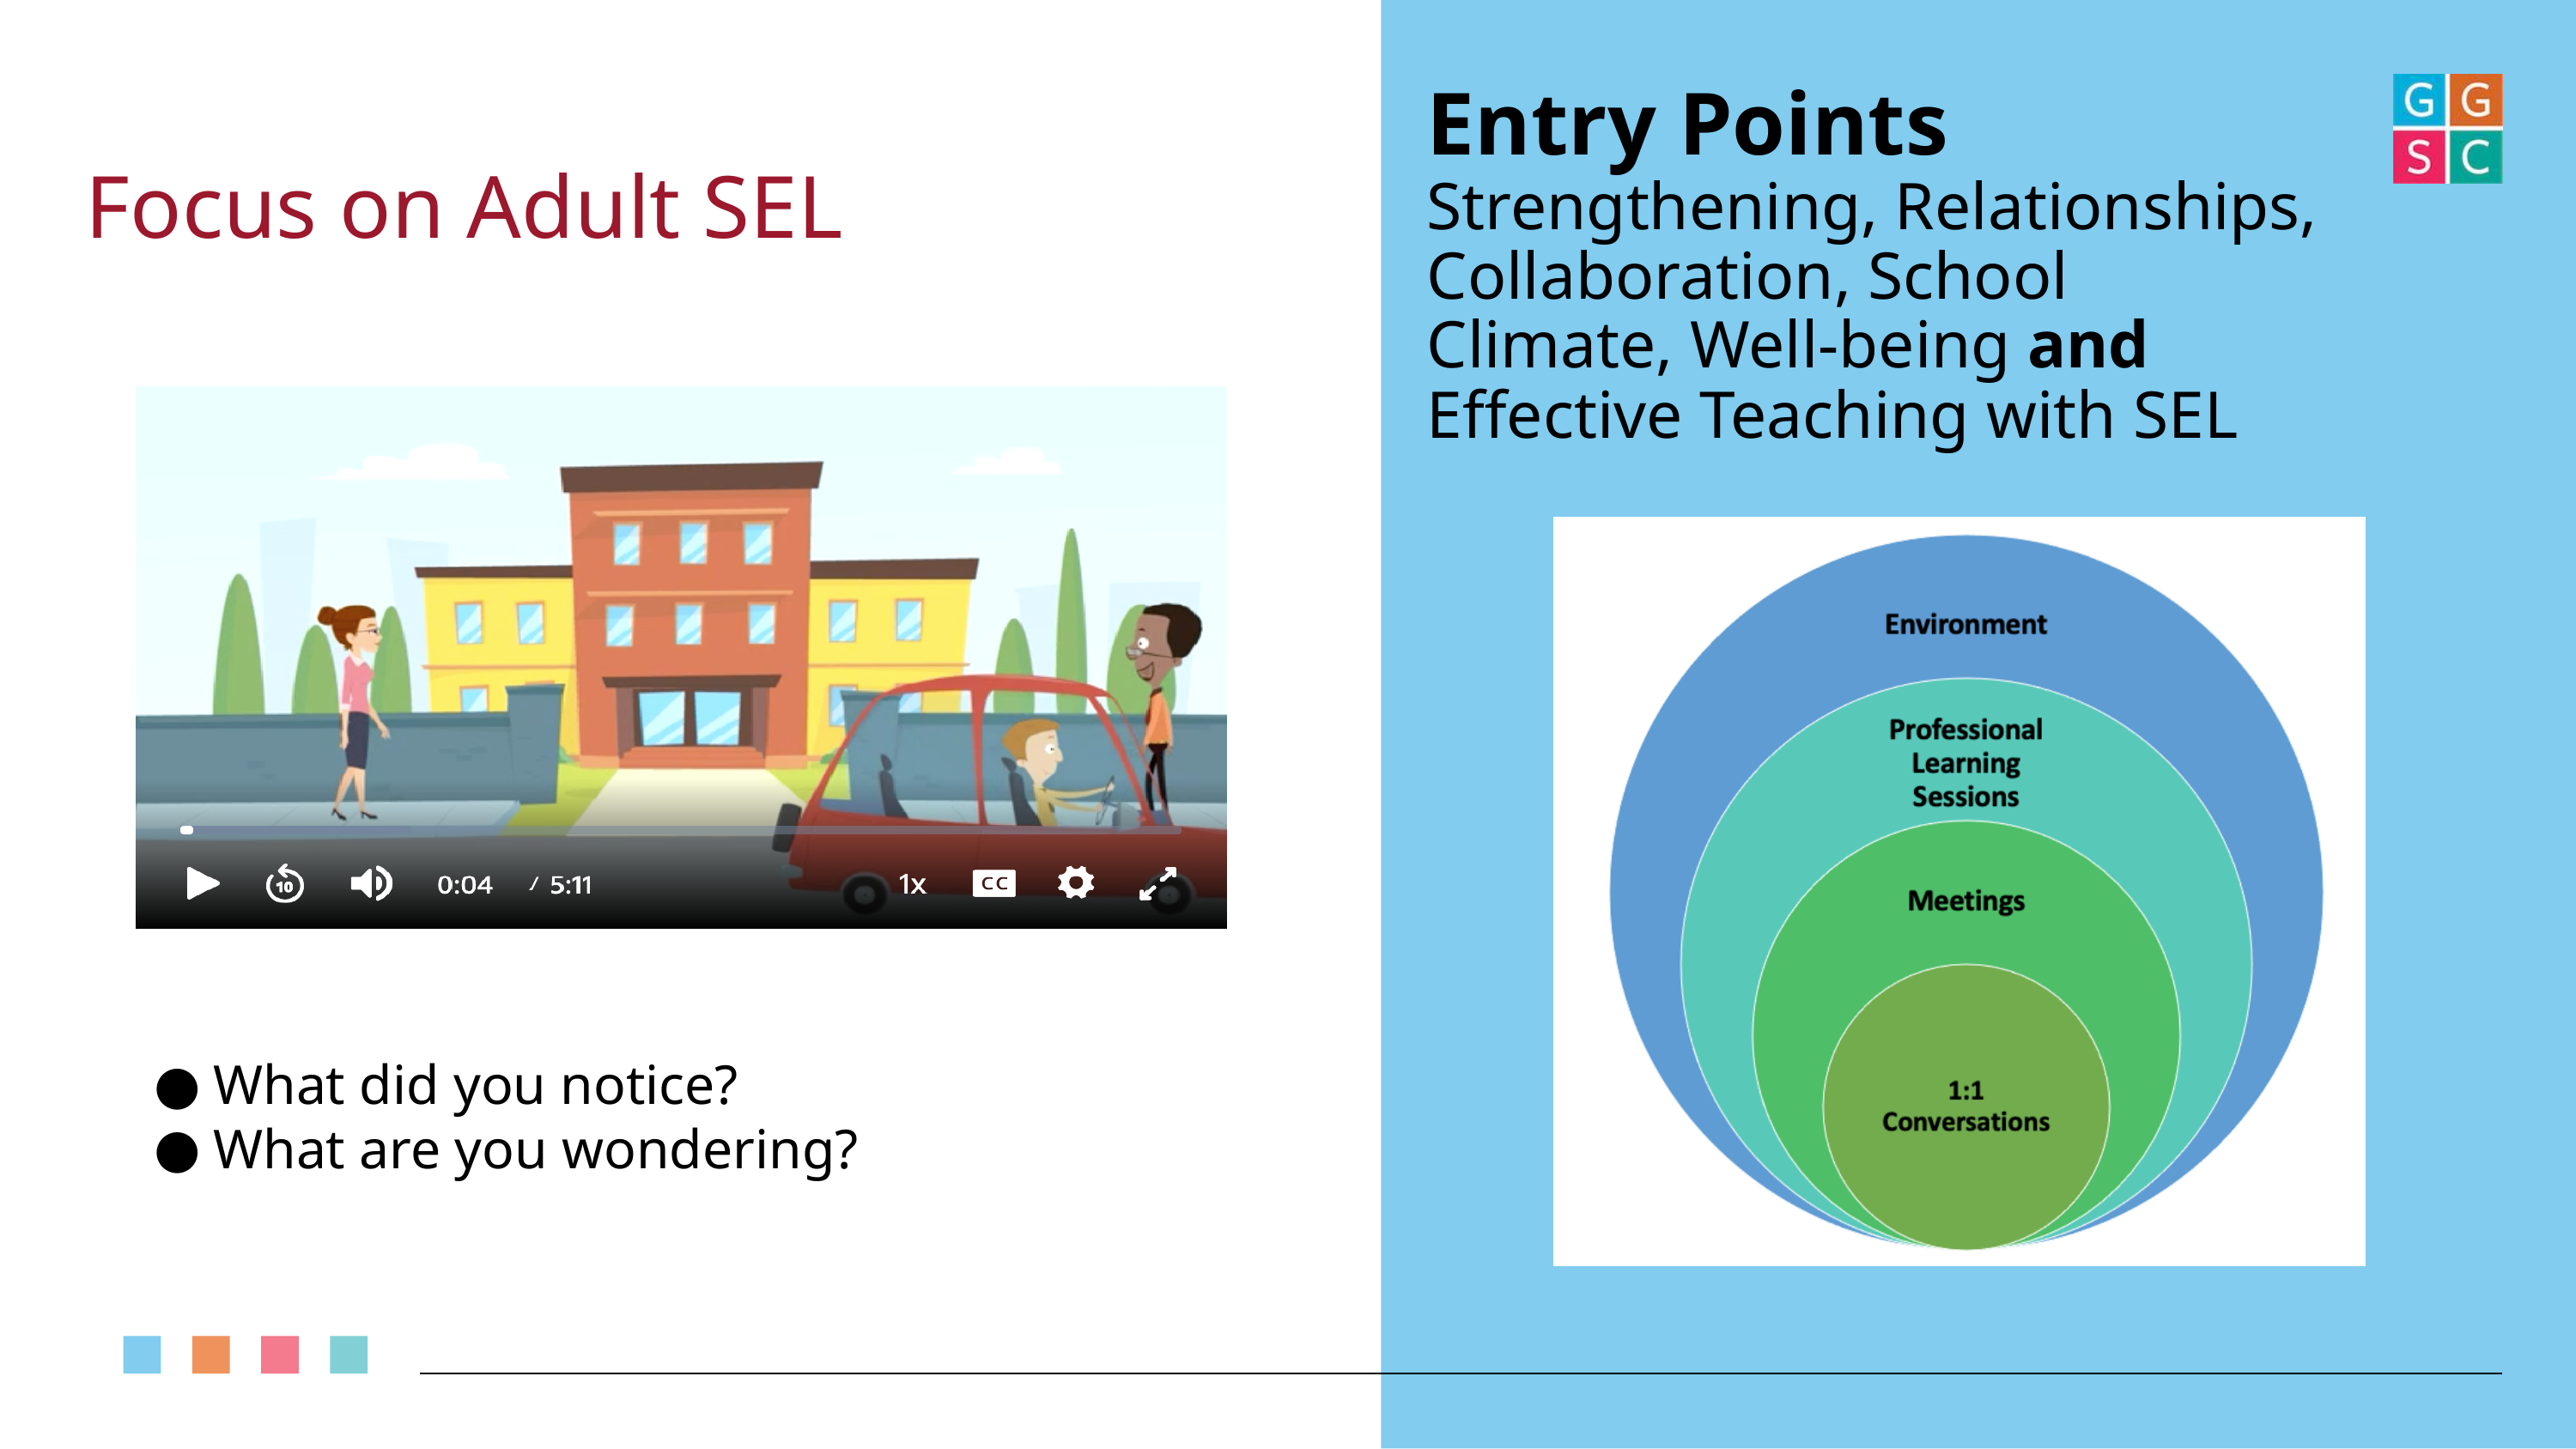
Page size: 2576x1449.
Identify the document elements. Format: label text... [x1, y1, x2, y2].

picture [135, 386, 1227, 930]
picture [2393, 74, 2503, 184]
picture [2393, 74, 2399, 82]
title Entry Points Strengthening, Relationships, Collaboration, School Climate, Well-being and Effective Teaching with SEL [1426, 81, 2318, 472]
picture [1553, 516, 2366, 1266]
text_box Focus on Adult SEL [73, 139, 1290, 269]
picture [2393, 86, 2400, 119]
text_box What did you notice? What are you wondering? [136, 973, 1227, 1192]
picture [2403, 82, 2439, 120]
